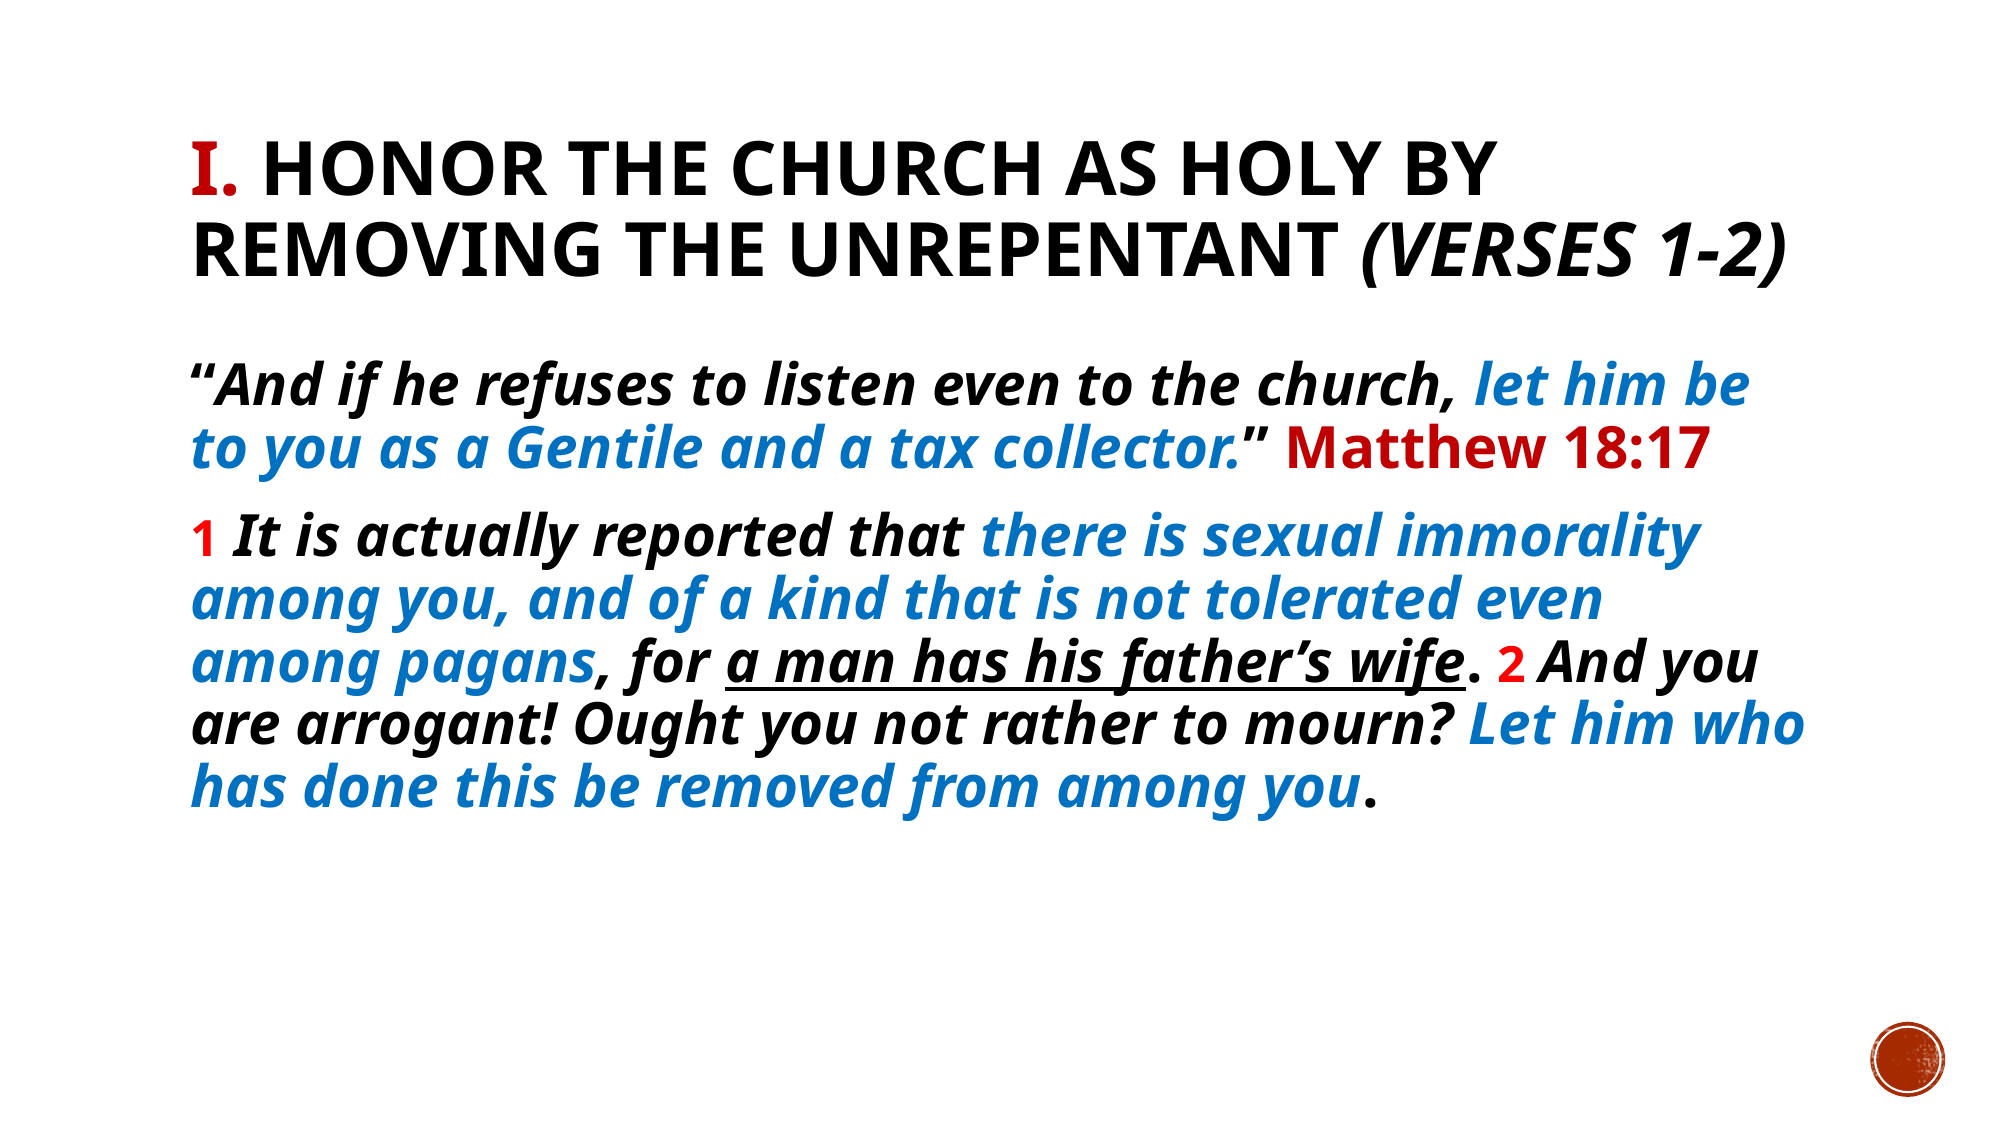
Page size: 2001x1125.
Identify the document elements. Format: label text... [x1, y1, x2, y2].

title I. Honor the church as holy by removing the unrepentant (verses 1-2) [175, 79, 1826, 344]
list “And if he refuses to listen even to the church, let him be to you as a Gentile and a tax collector.” Matthew 18:17 1 It is actually reported that there is sexual immorality among you, and of a kind that is not tolerated even among pagans, for a man has his father’s wife. 2 And you are arrogant! Ought you not rather to mourn? Let him who has done this be removed from among you. [175, 348, 1826, 1072]
